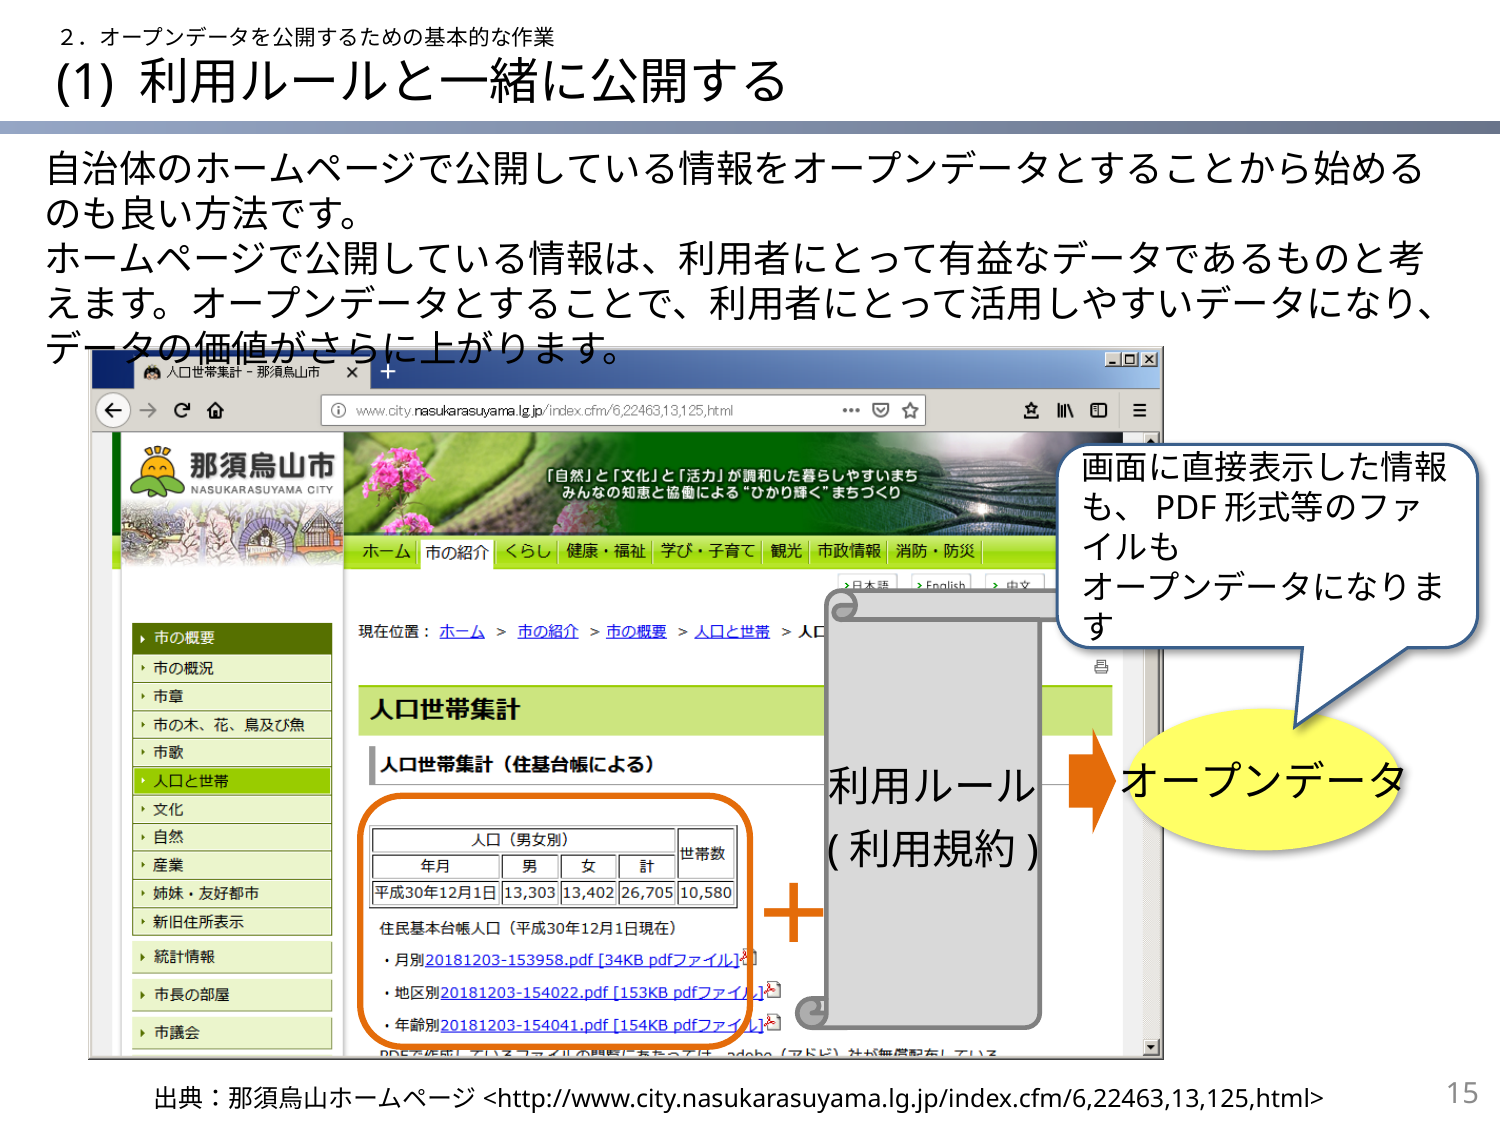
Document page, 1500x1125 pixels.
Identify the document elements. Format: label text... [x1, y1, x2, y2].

slide_number 14 [1411, 1070, 1495, 1118]
picture [88, 346, 1164, 1061]
text_box 自治体のホームページで公開している情報をオープンデータとすることから始めるのも良い方法です。 ホームページで公開している情報は、利用者にとって有益なデータであるものと考えます。オープンデータとすることで、利用者にとって活用しやすいデータになり、データの価値がさらに上がります。 [29, 137, 1478, 303]
text_box 画面に直接表示した情報も、PDF形式等のファイルも オープンデータになります [1164, 443, 1479, 729]
title (1) 利用ルールと一緒に公開する [41, 58, 1459, 119]
text_box オープンデータ [1164, 708, 1400, 851]
text_box 出典：那須烏山ホームページ<http://www.city.nasukarasuyama.lg.jp/index.cfm/6,22463,13,125,html> [88, 1070, 1341, 1124]
text_box ２．オープンデータを公開するための基本的な作業 [41, 19, 1471, 58]
